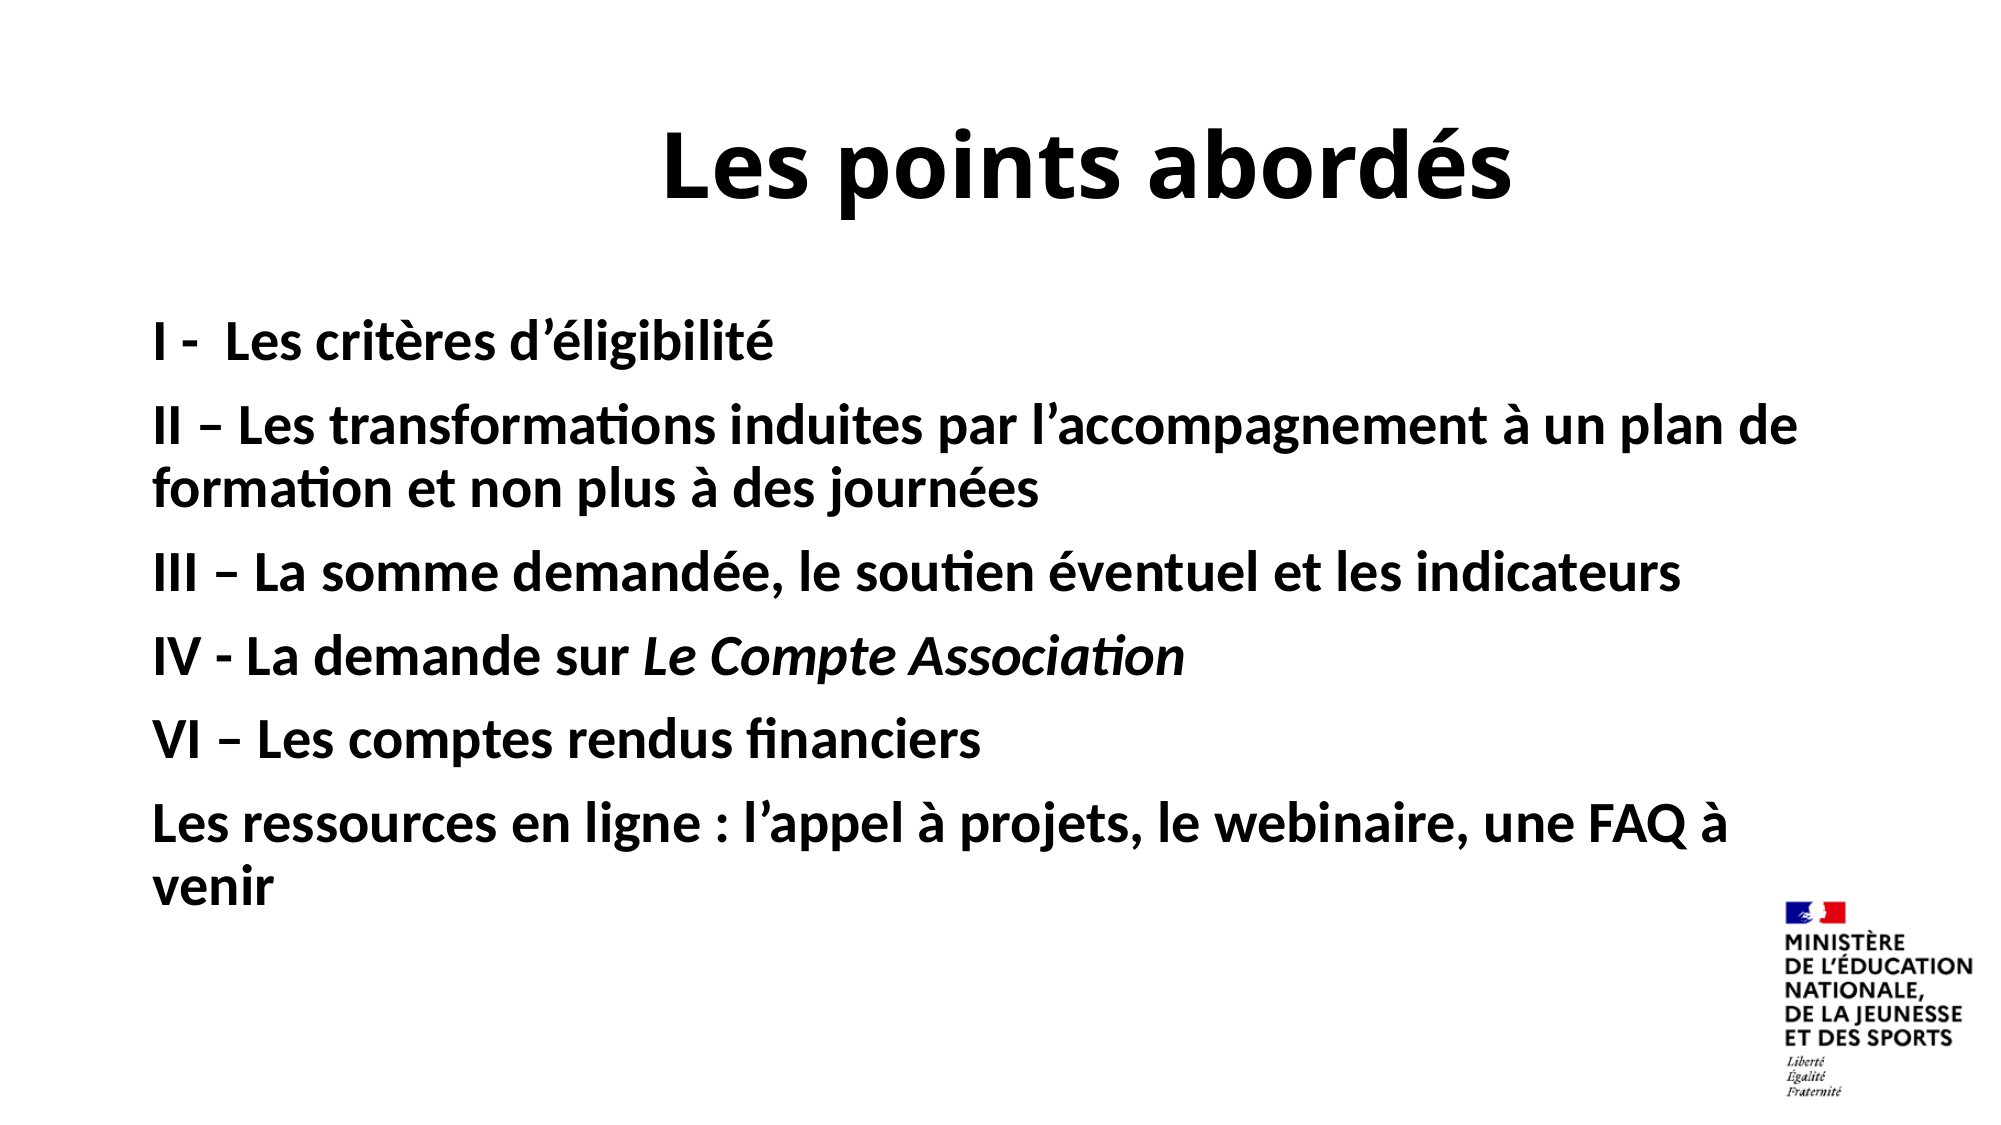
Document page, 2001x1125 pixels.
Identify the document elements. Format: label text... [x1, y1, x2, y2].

picture [1757, 873, 2000, 1125]
list I - Les critères d’éligibilité II – Les transformations induites par l’accompagnement à un plan de formation et non plus à des journées III – La somme demandée, le soutien éventuel et les indicateurs IV - La demande sur Le Compte Association VI – Les comptes rendus financiers Les ressources en ligne : l’appel à projets, le webinaire, une FAQ à venir [137, 302, 1863, 1068]
title Les points abordés [137, 59, 1863, 278]
